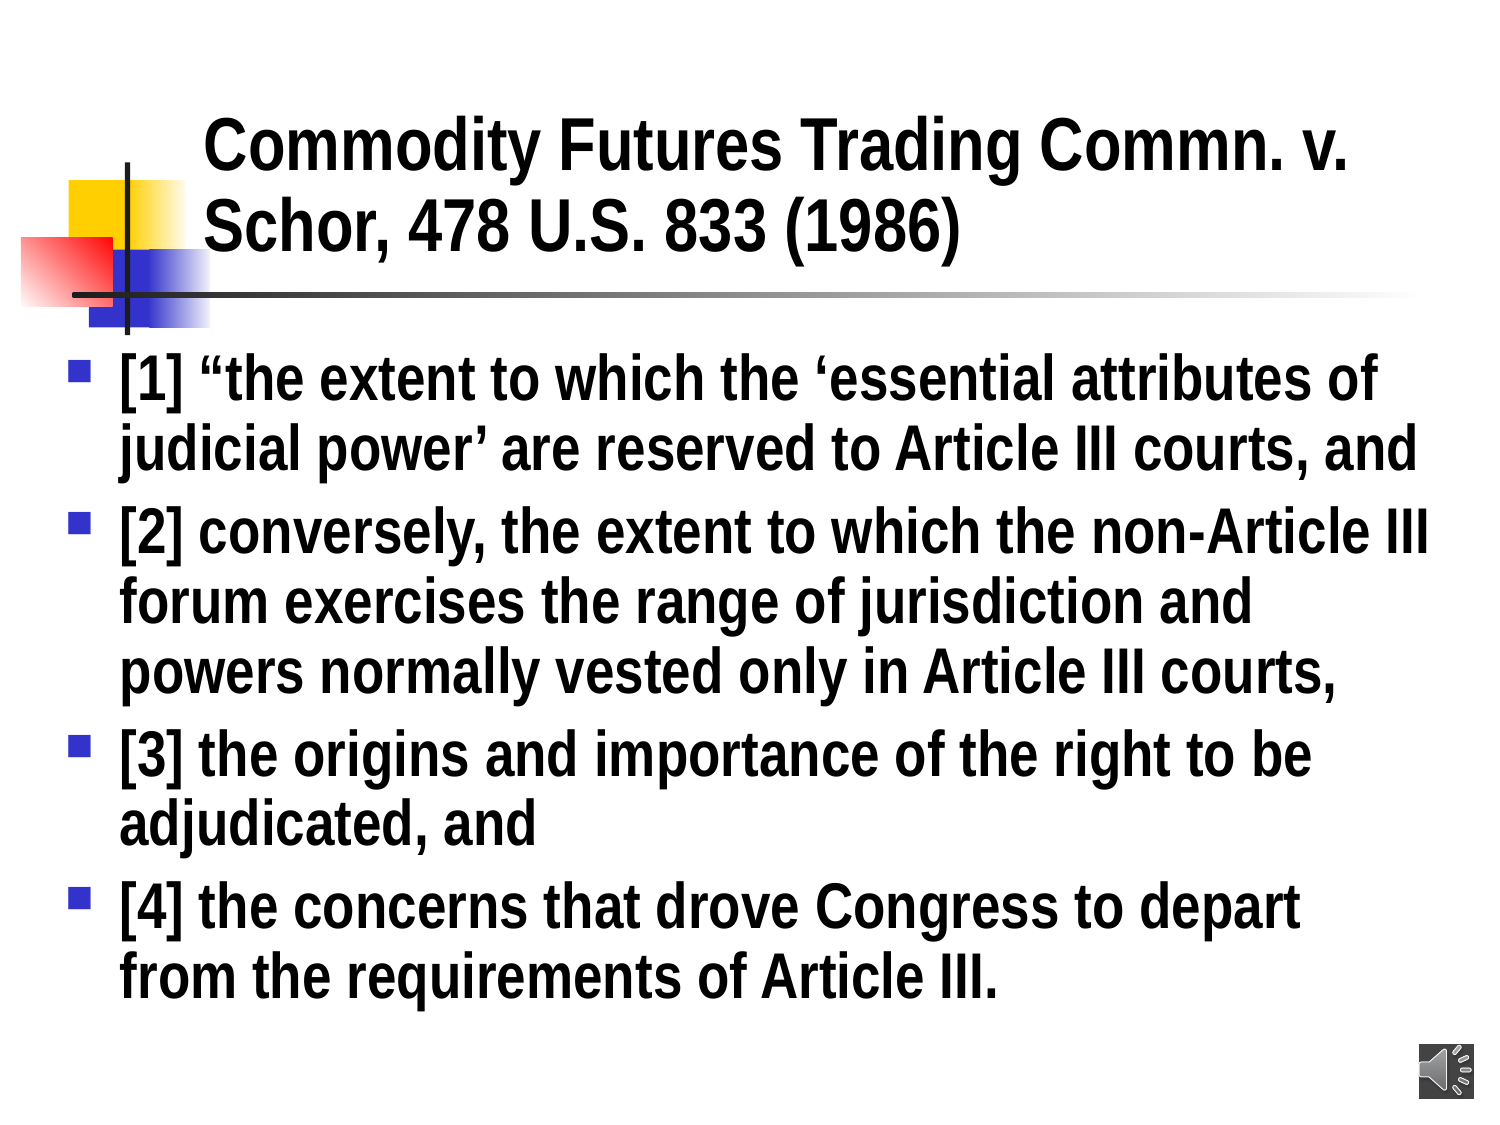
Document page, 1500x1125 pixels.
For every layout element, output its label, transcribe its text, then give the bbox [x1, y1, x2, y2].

title Commodity Futures Trading Commn. v. Schor, 478 U.S. 833 (1986) [188, 35, 1468, 275]
slide_number 12 [1155, 1024, 1468, 1100]
list [1] “the extent to which the ‘essential attributes of judicial power’ are reserved to Article III courts, and [2] conversely, the extent to which the non-Article III forum exercises the range of jurisdiction and powers normally vested only in Article III courts, [3] the origins and importance of the right to be adjudicated, and [4] the concerns that drove Congress to depart from the requirements of Article III. [50, 337, 1450, 1075]
picture [1417, 1042, 1475, 1100]
